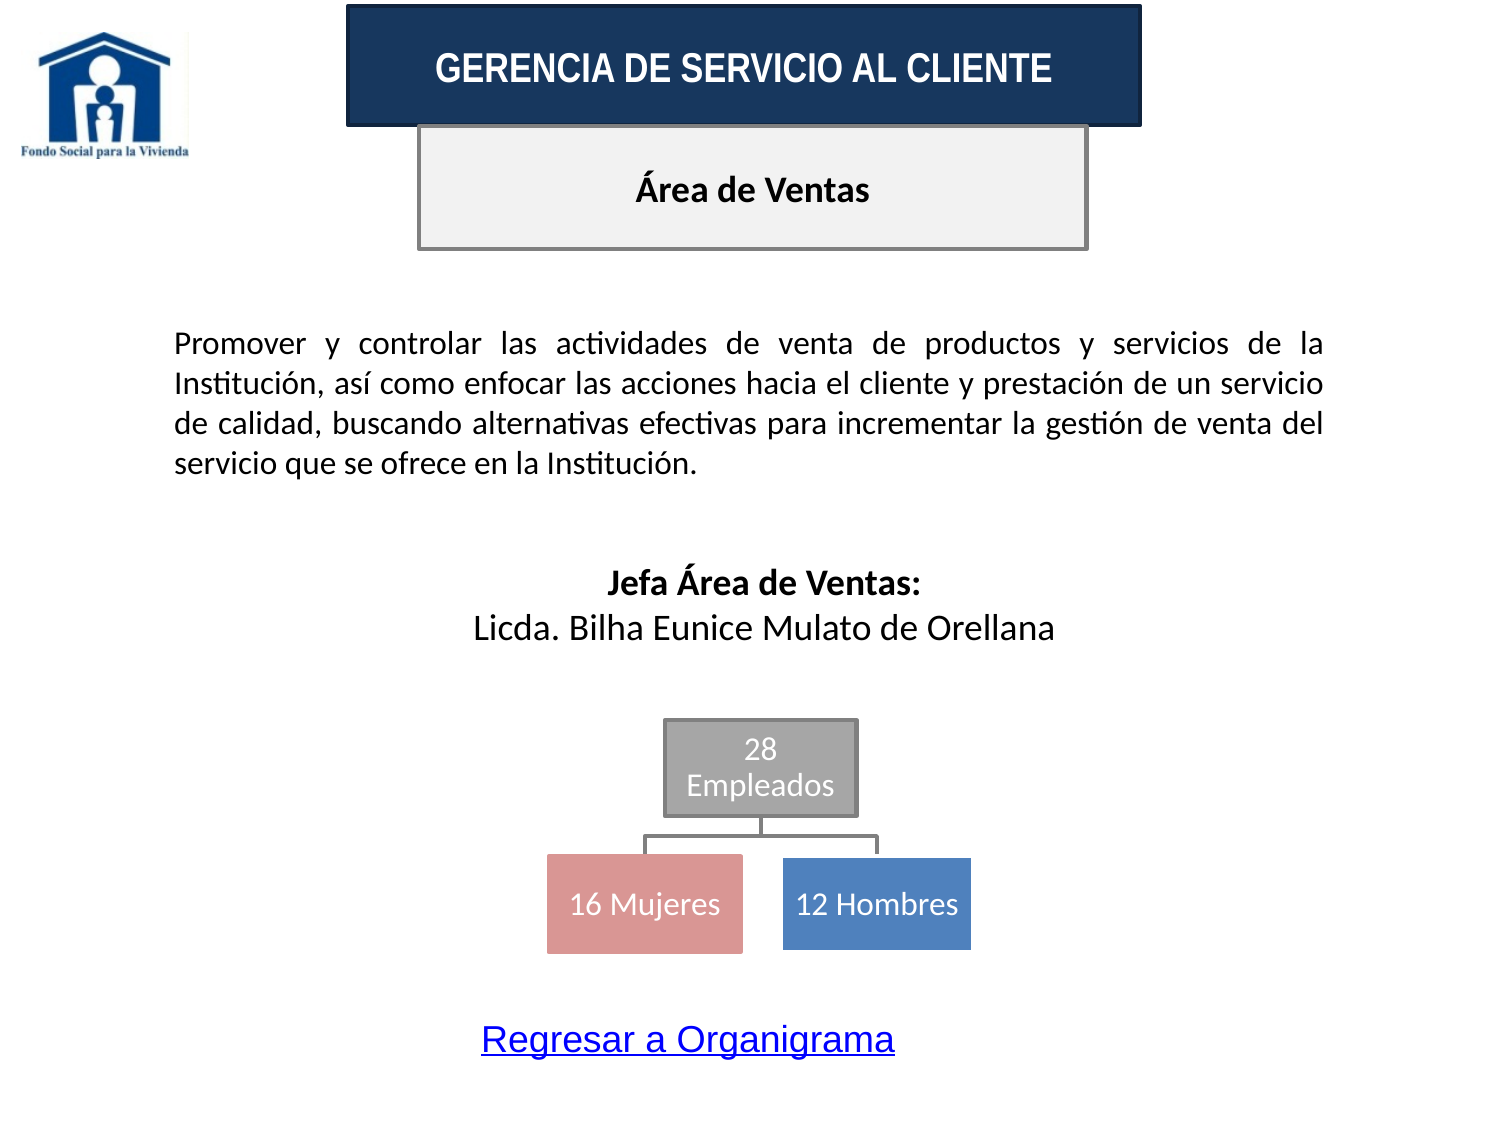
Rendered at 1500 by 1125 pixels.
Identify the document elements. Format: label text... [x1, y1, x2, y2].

picture [21, 32, 190, 159]
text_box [513, 719, 1009, 953]
text_box Jefa Área de Ventas: Licda. Bilha Eunice Mulato de Orellana [442, 550, 1087, 656]
text_box Área de Ventas [417, 124, 1089, 251]
text_box Promover y controlar las actividades de venta de productos y servicios de la Institución, así como enfocar las acciones hacia el cliente y prestación de un servicio de calidad, buscando alternativas efectivas para incrementar la gestión de venta del servicio que se ofrece en la Institución. [159, 313, 1341, 489]
text_box Regresar a Organigrama [466, 1007, 957, 1067]
text_box GERENCIA DE SERVICIO AL CLIENTE [346, 4, 1142, 127]
